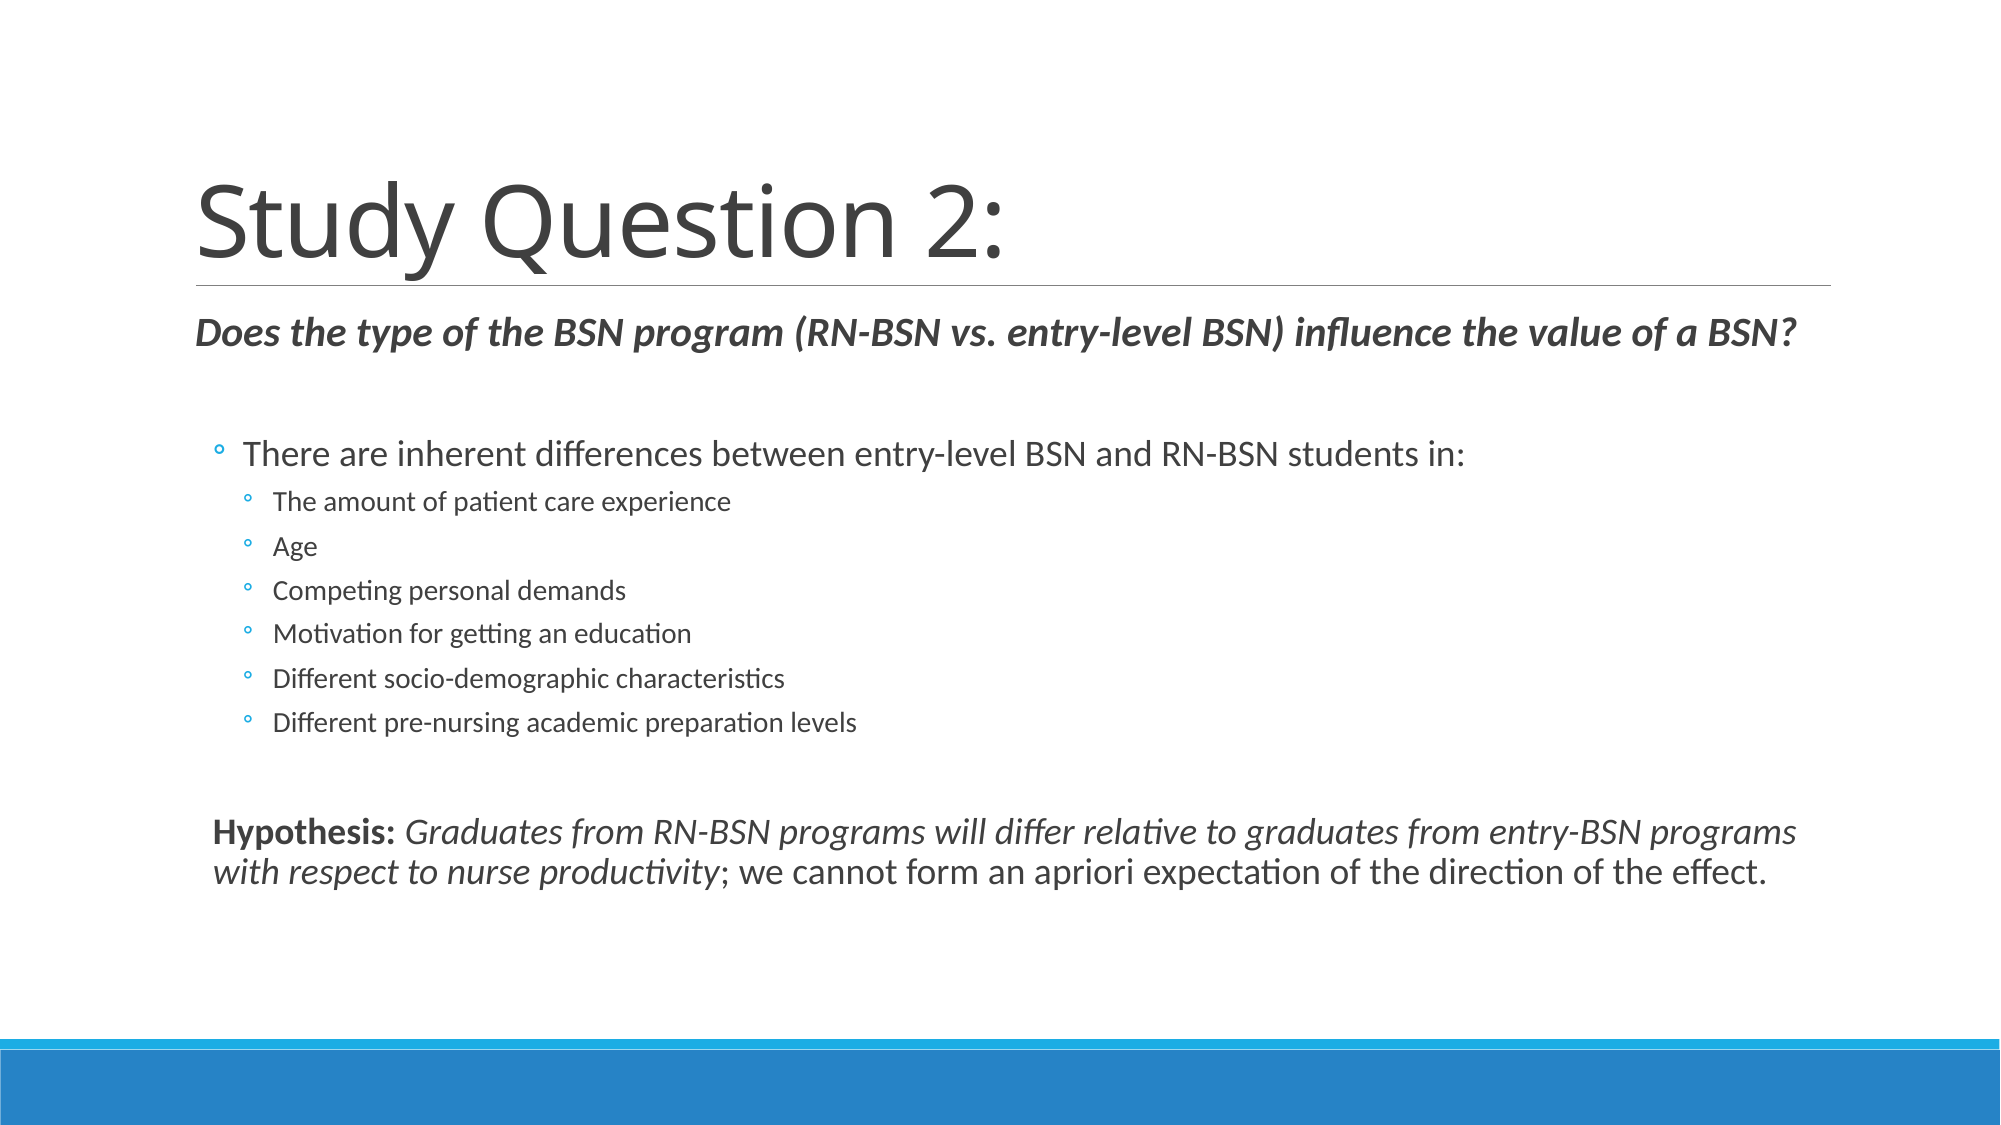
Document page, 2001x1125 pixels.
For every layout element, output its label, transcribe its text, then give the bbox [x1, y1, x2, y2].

list Does the type of the BSN program (RN-BSN vs. entry-level BSN) influence the value of a BSN? There are inherent differences between entry-level BSN and RN-BSN students in: The amount of patient care experience Age Competing personal demands Motivation for getting an education Different socio-demographic characteristics Different pre-nursing academic preparation levels Hypothesis: Graduates from RN-BSN programs will differ relative to graduates from entry-BSN programs with respect to nurse productivity; we cannot form an apriori expectation of the direction of the effect. [180, 302, 1830, 963]
title Study Question 2: [180, 47, 1830, 285]
